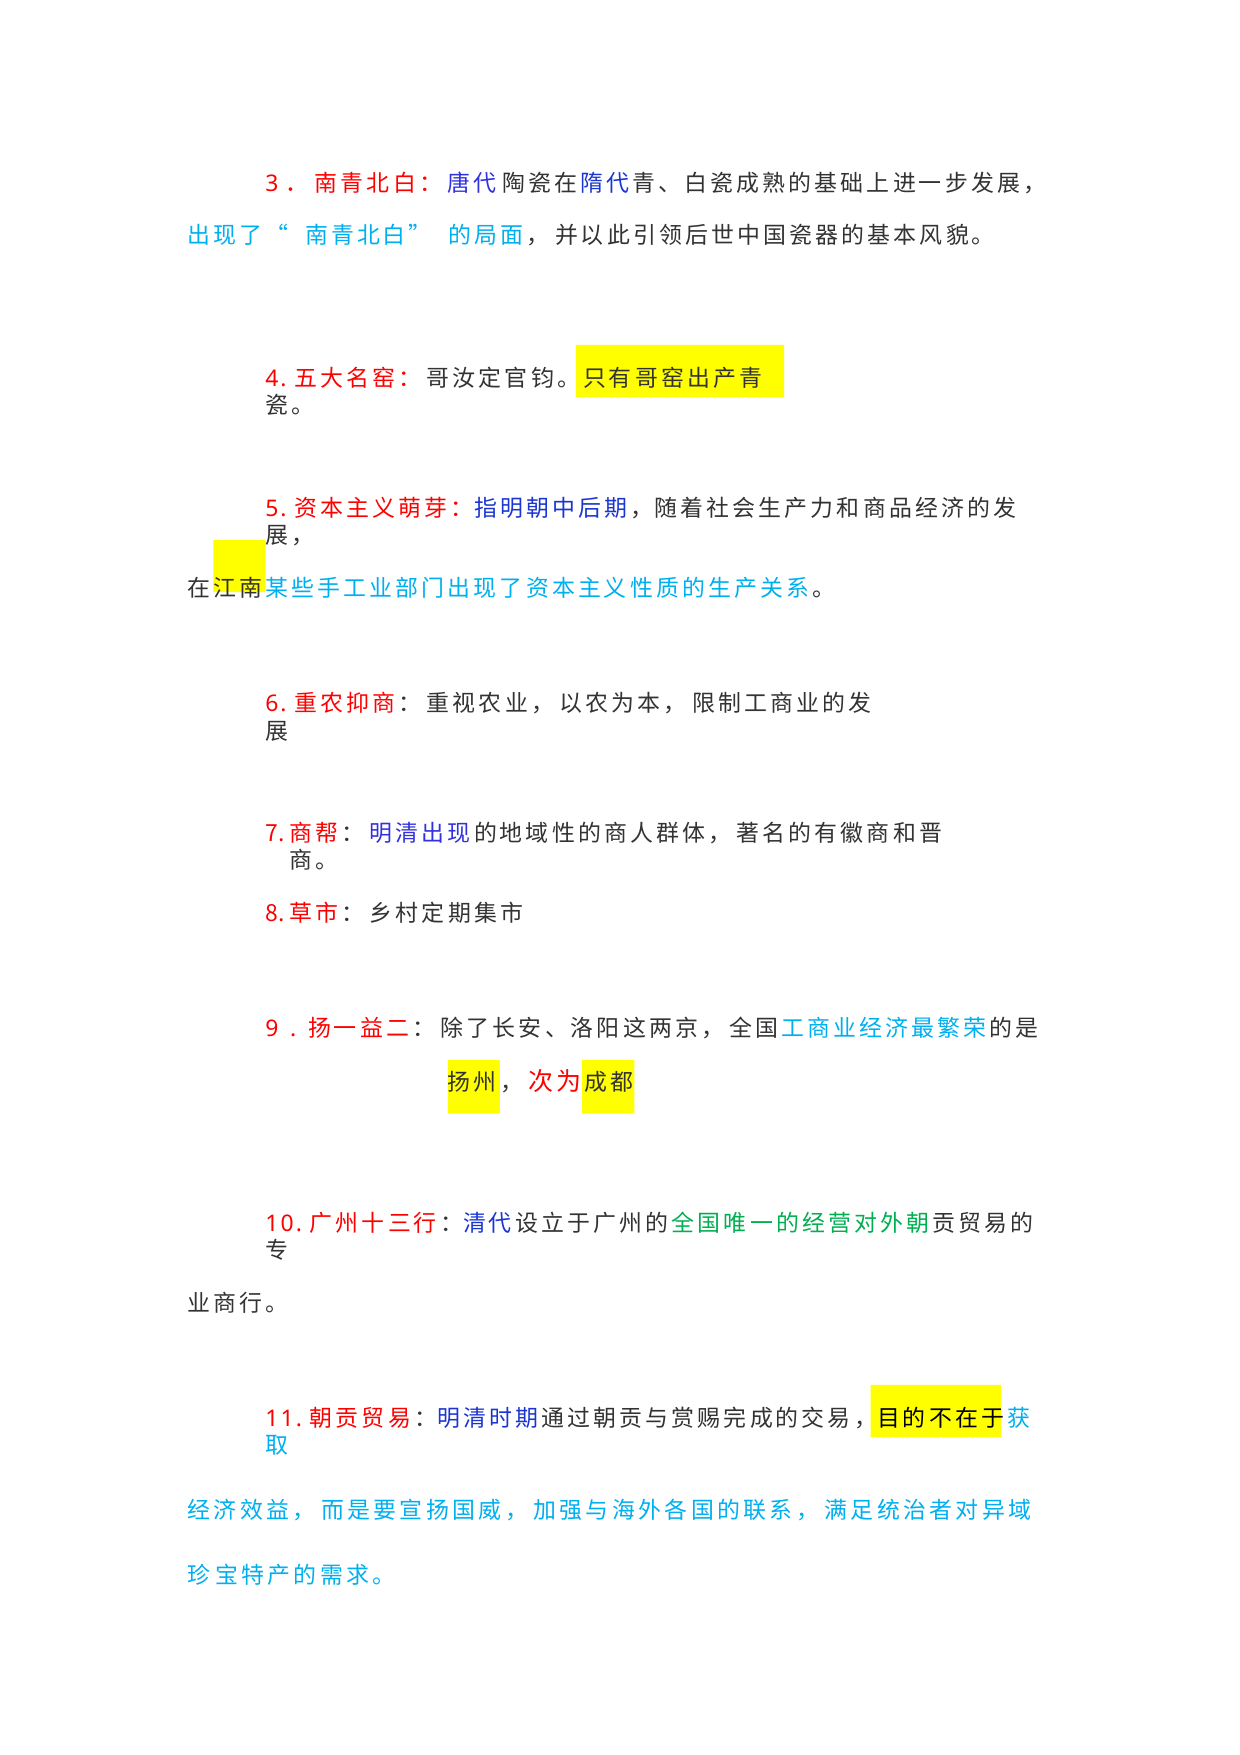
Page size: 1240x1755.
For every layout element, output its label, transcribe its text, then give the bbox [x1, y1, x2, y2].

text_box 5.资本主义萌芽：指明朝中后期，随着社会生产力和商品经济的发展， 在江南某些手工业部门出现了资本主义性质的生产关系。 [185, 491, 1066, 601]
text_box 10.广州十三行：清代设立于广州的全国唯一的经营对外朝贡贸易的专 业商行。 [185, 1206, 1053, 1316]
text_box 3． 南青北白： 唐代 陶瓷在隋代青、白瓷成熟的基础上进一步发展， 出现了“ 南青北白” 的局面， 并以此引领后世中国瓷器的基本风貌。 [185, 166, 1050, 249]
text_box [447, 1096, 500, 1114]
text_box 9 . 扬一益二： 除了长安、洛阳这两京， 全国工商业经济最繁荣的是 扬州， 次为成都 [263, 1011, 1041, 1096]
text_box 11.朝贡贸易：明清时期通过朝贡与赏赐完成的交易，目的不在于获取 经济效益， 而是要宣扬国威， 加强与海外各国的联系， 满足统治者对异域珍 宝特产的需求。 [185, 1401, 1052, 1589]
text_box 4.五大名窑： 哥汝定官钧。只有哥窑出产青瓷。 [263, 361, 810, 419]
text_box [582, 1096, 635, 1114]
text_box 6.重农抑商： 重视农业， 以农为本， 限制工商业的发展 [263, 686, 888, 744]
text_box 商帮： 明清出现的地域性的商人群体， 著名的有徽商和晋商。 草市： 乡村定期集市 [263, 816, 992, 926]
text_box [575, 344, 785, 361]
text_box [870, 1384, 1001, 1401]
